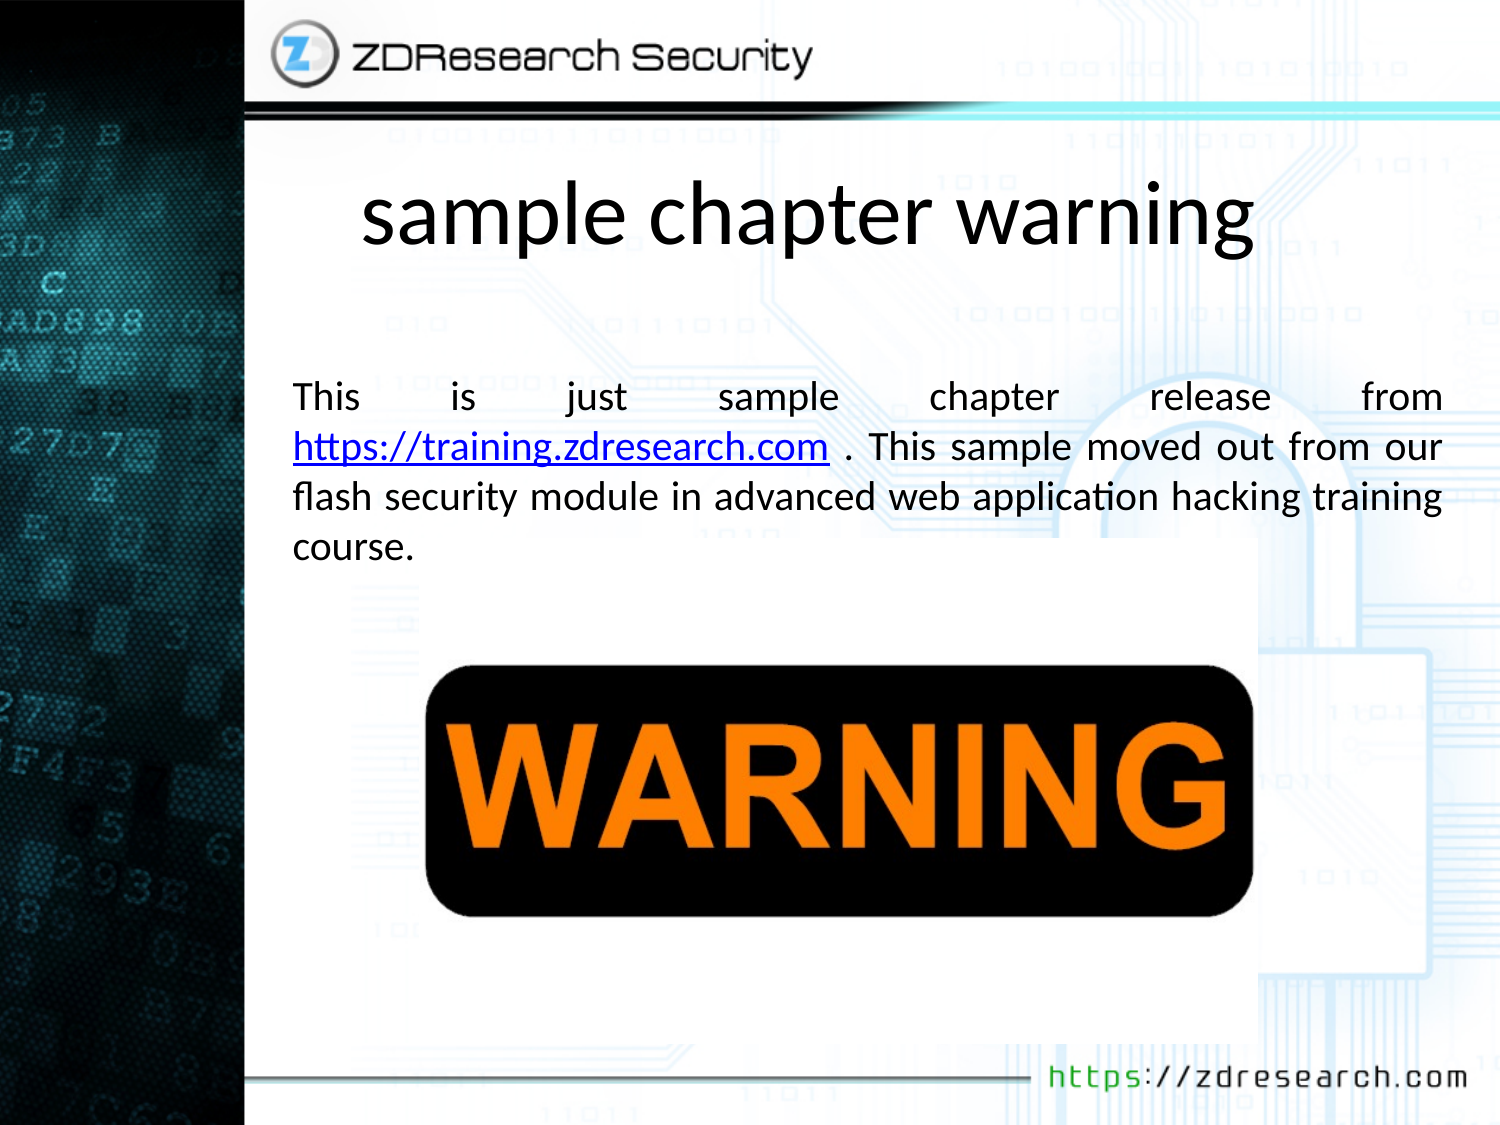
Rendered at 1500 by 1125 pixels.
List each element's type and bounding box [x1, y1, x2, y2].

list [0, 0, 1500, 1125]
picture [418, 538, 1259, 1044]
